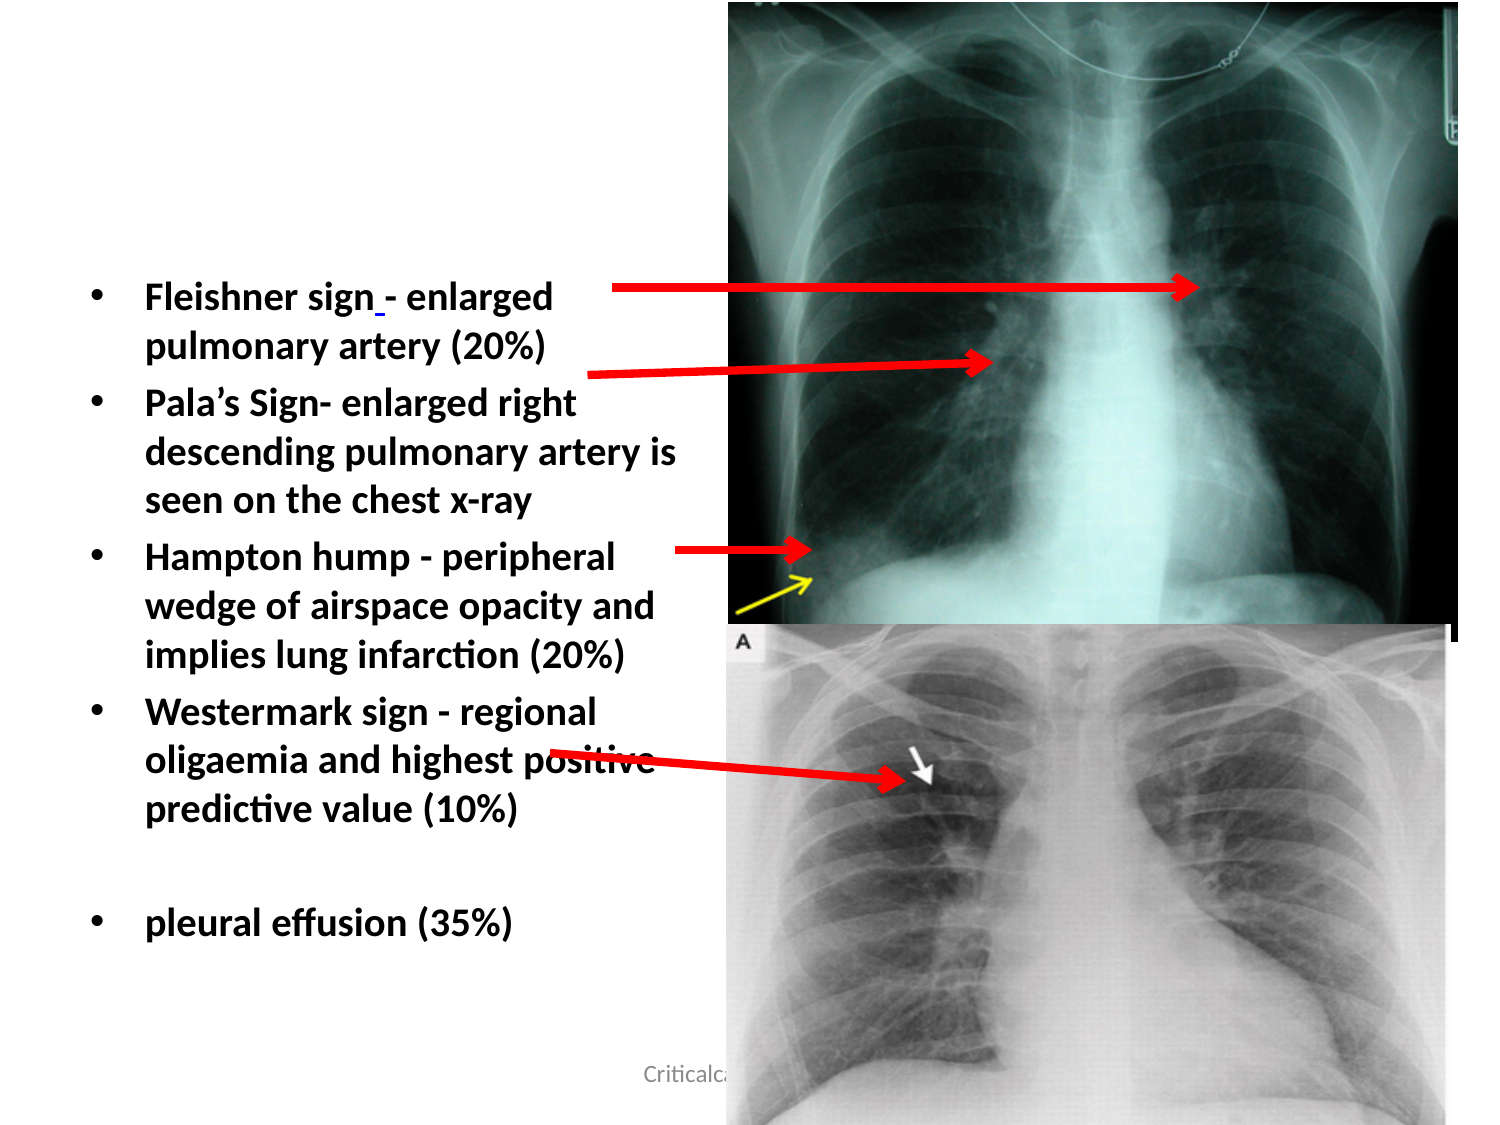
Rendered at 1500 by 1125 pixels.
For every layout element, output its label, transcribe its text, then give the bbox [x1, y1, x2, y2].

footer Criticalcareindia.com [512, 1042, 721, 1103]
list Fleishner sign - enlarged pulmonary artery (20%) Pala’s Sign- enlarged right descending pulmonary artery is seen on the chest x-ray Hampton hump - peripheral wedge of airspace opacity and implies lung infarction (20%) Westermark sign - regional oligaemia and highest positive predictive value (10%) pleural effusion (35%) [75, 262, 700, 1005]
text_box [587, 362, 994, 376]
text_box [549, 752, 907, 782]
picture [726, 2, 1458, 1125]
